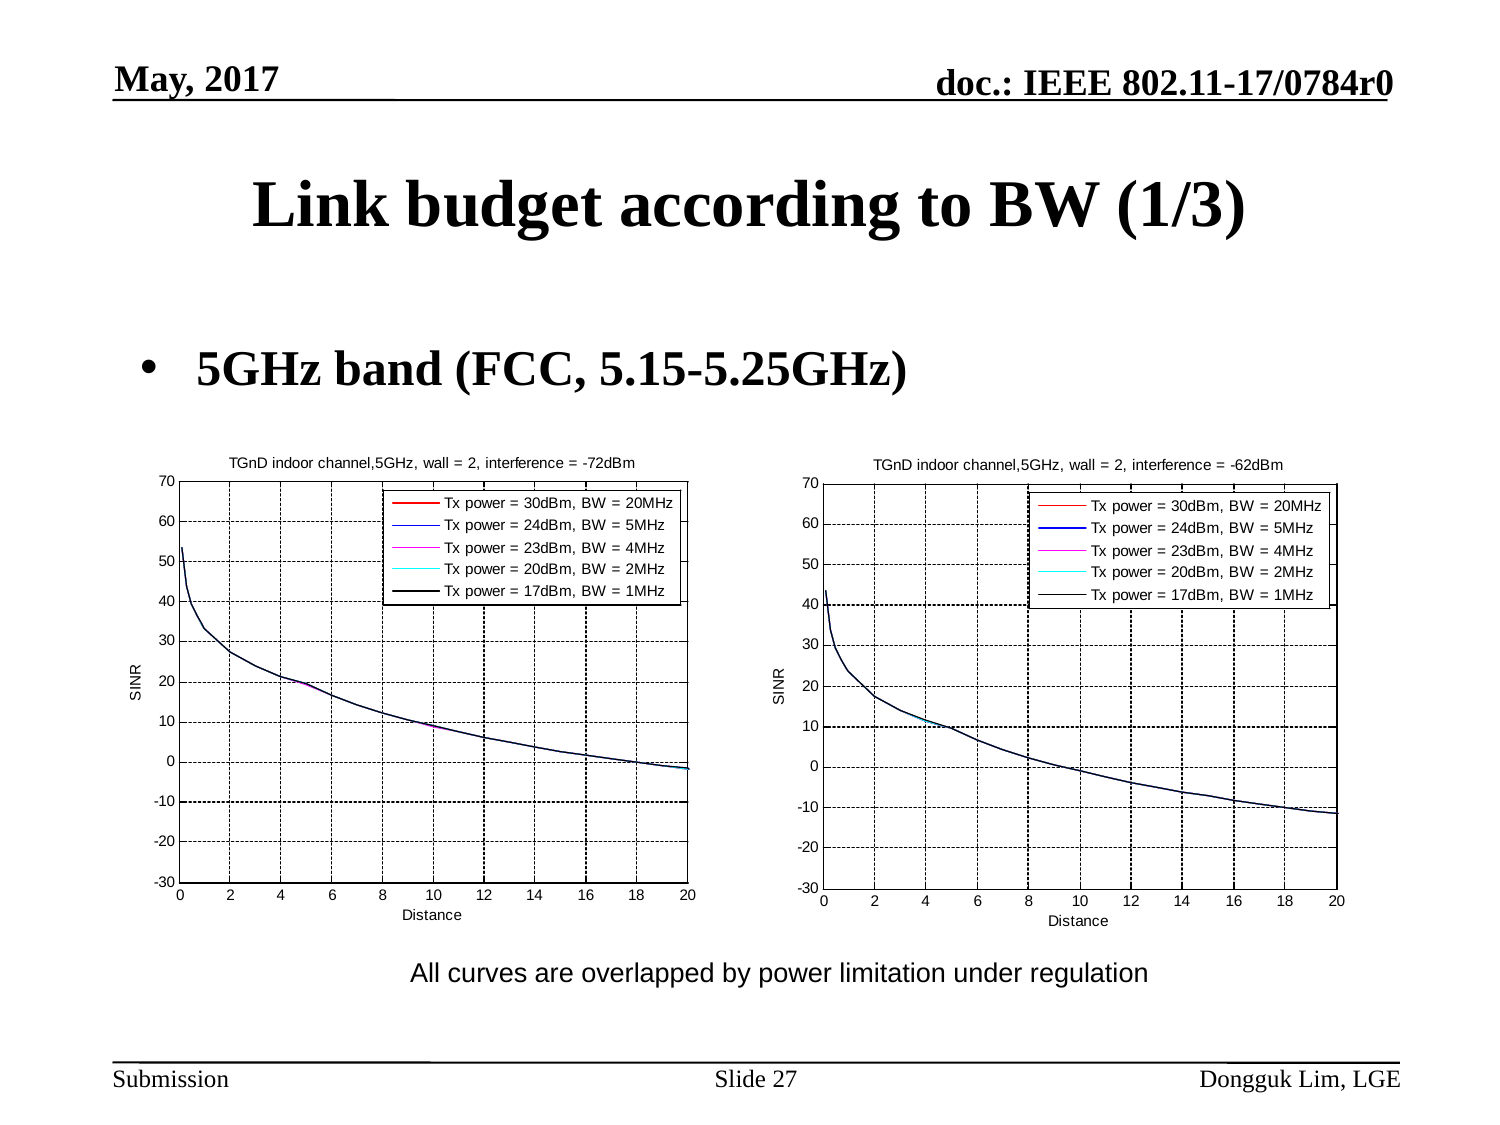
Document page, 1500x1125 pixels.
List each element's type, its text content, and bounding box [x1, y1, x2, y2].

list 5GHz band (FCC, 5.15-5.25GHz) [124, 328, 1400, 445]
title Link budget according to BW (1/3) [112, 112, 1388, 288]
picture [93, 444, 1400, 944]
list 5GHz band (FCC, 5.15-5.25GHz) [124, 945, 1400, 1004]
slide_number Slide 27 [712, 1061, 800, 1123]
footer Dongguk Lim, LGE [878, 1061, 1402, 1093]
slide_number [114, 54, 423, 100]
text_box All curves are overlapped by power limitation under regulation [395, 947, 1164, 995]
